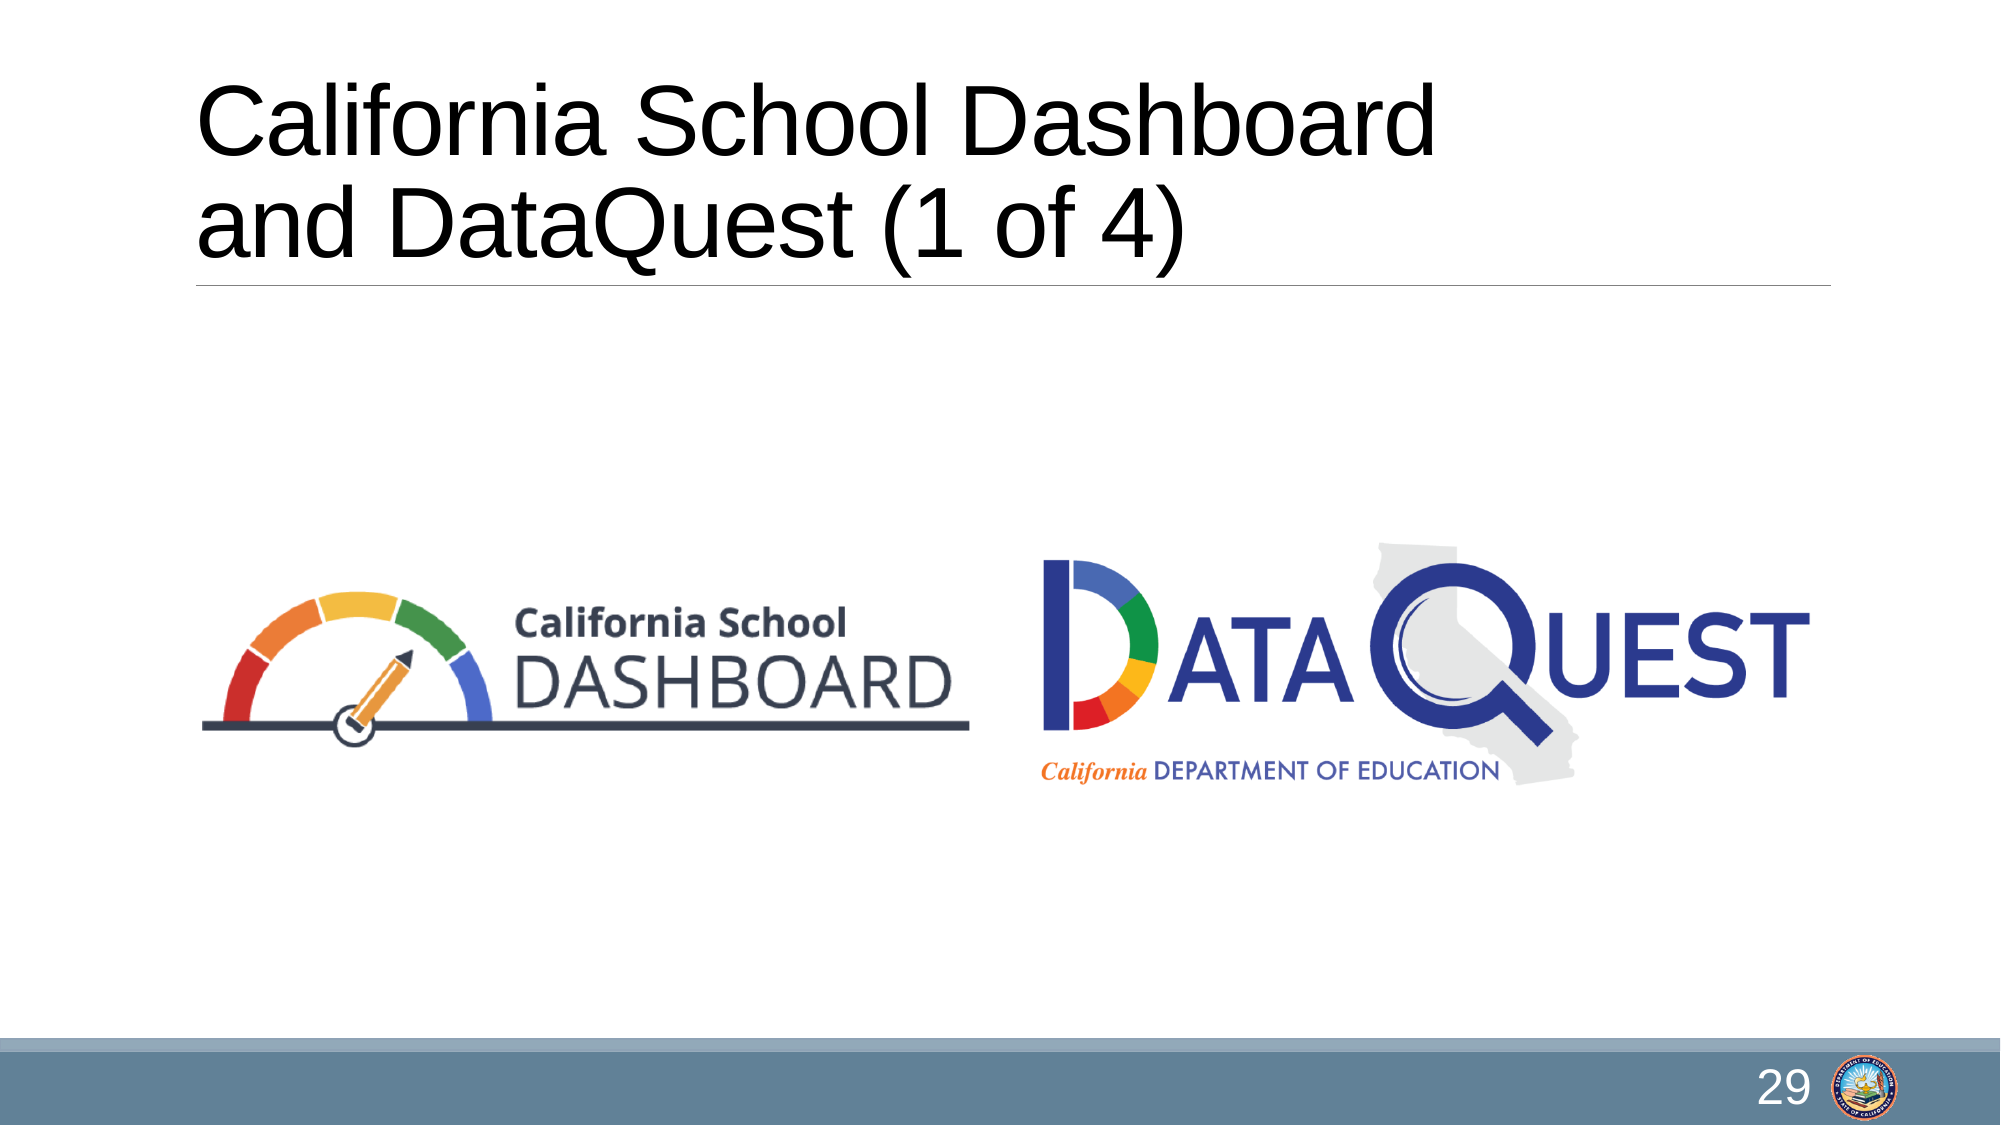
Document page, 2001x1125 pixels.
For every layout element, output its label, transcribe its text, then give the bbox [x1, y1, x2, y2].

picture [1831, 1055, 1899, 1122]
slide_number 29 [1611, 1054, 1827, 1115]
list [1019, 526, 1831, 799]
title California School Dashboard and DataQuest (1 of 4) [180, 47, 1830, 285]
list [179, 570, 991, 755]
